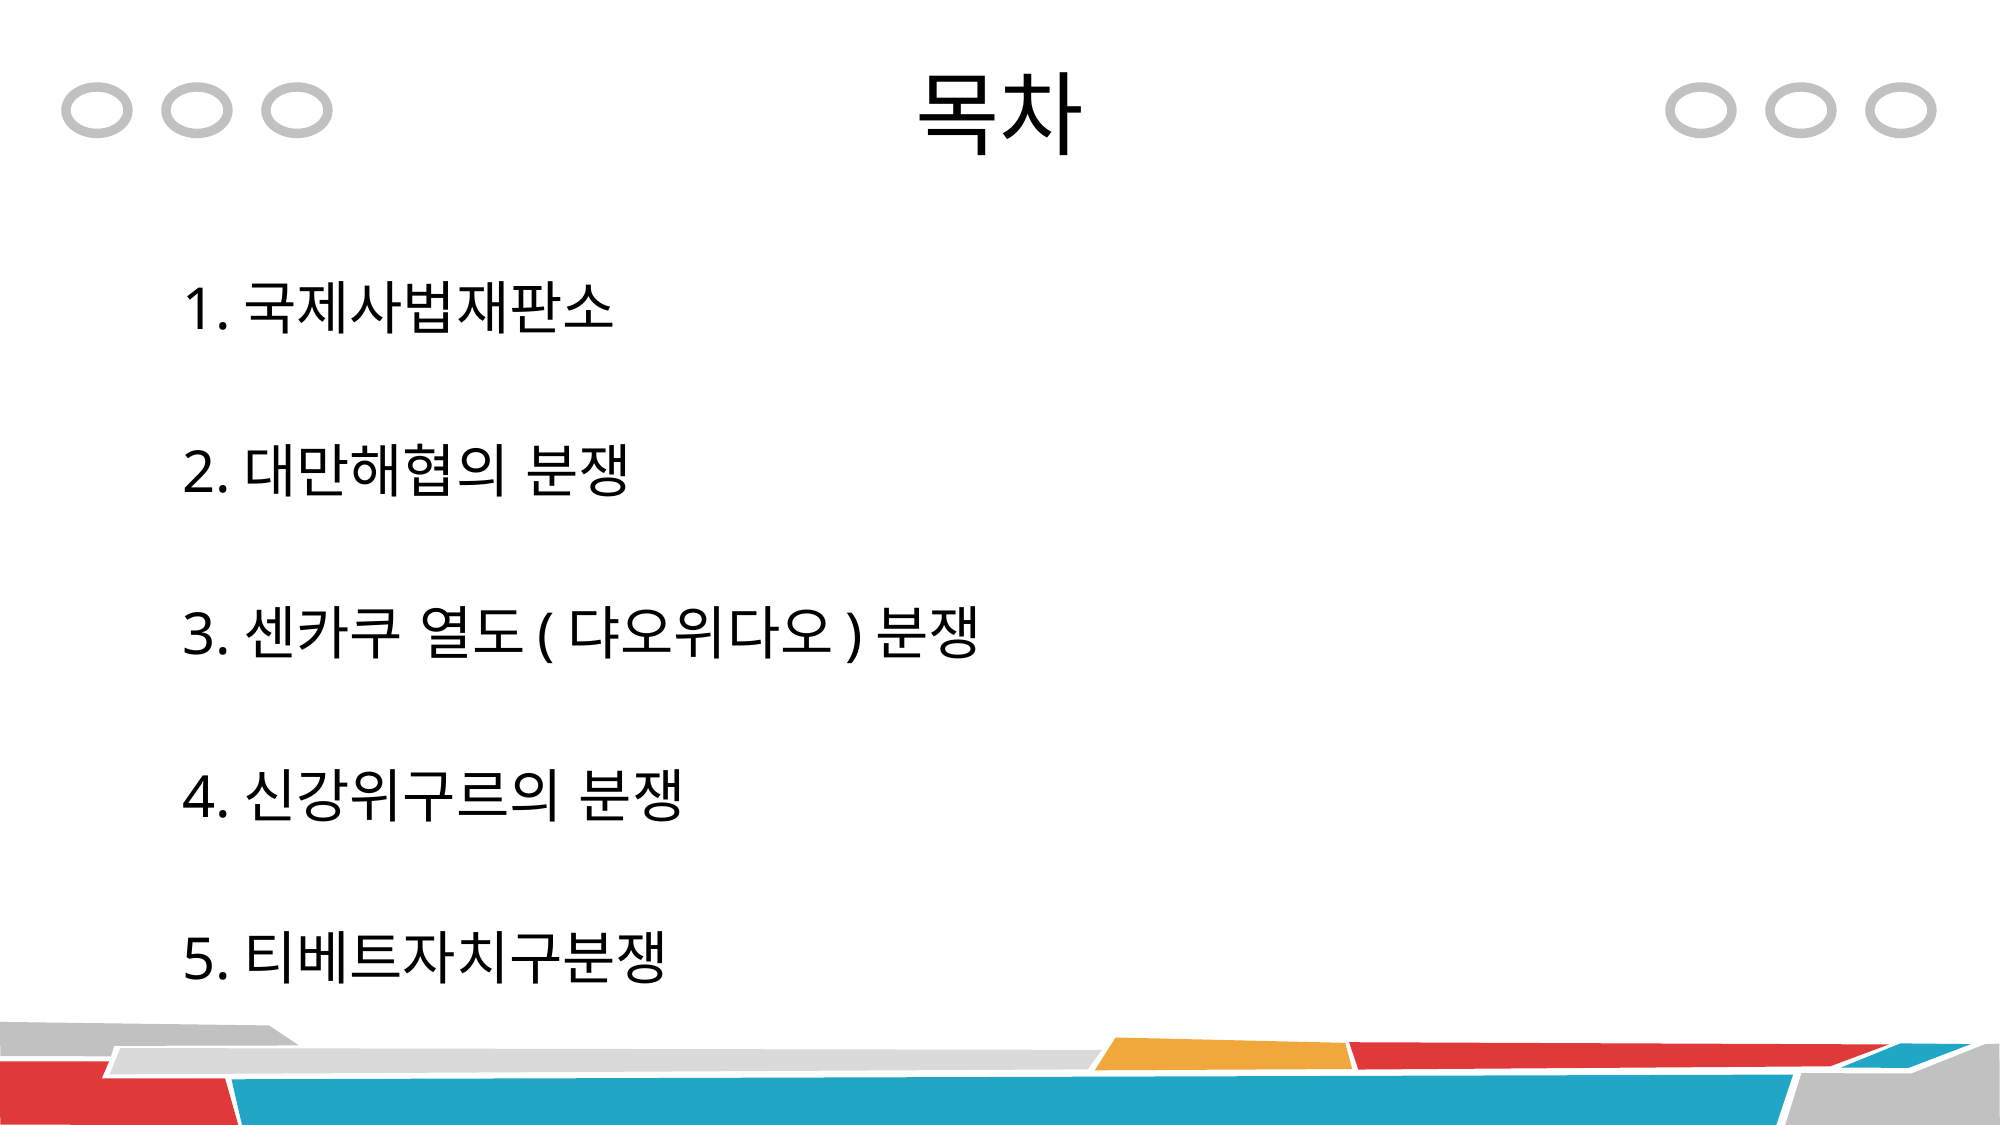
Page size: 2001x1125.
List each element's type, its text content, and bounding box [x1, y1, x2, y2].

list 1.국제사법재판소 2.대만해협의 분쟁 3.센카쿠 열도(댜오위다오)분쟁 4.신강위구르의 분쟁 5.티베트자치구분쟁 [137, 264, 1863, 1001]
title 목차 [350, 18, 1650, 206]
